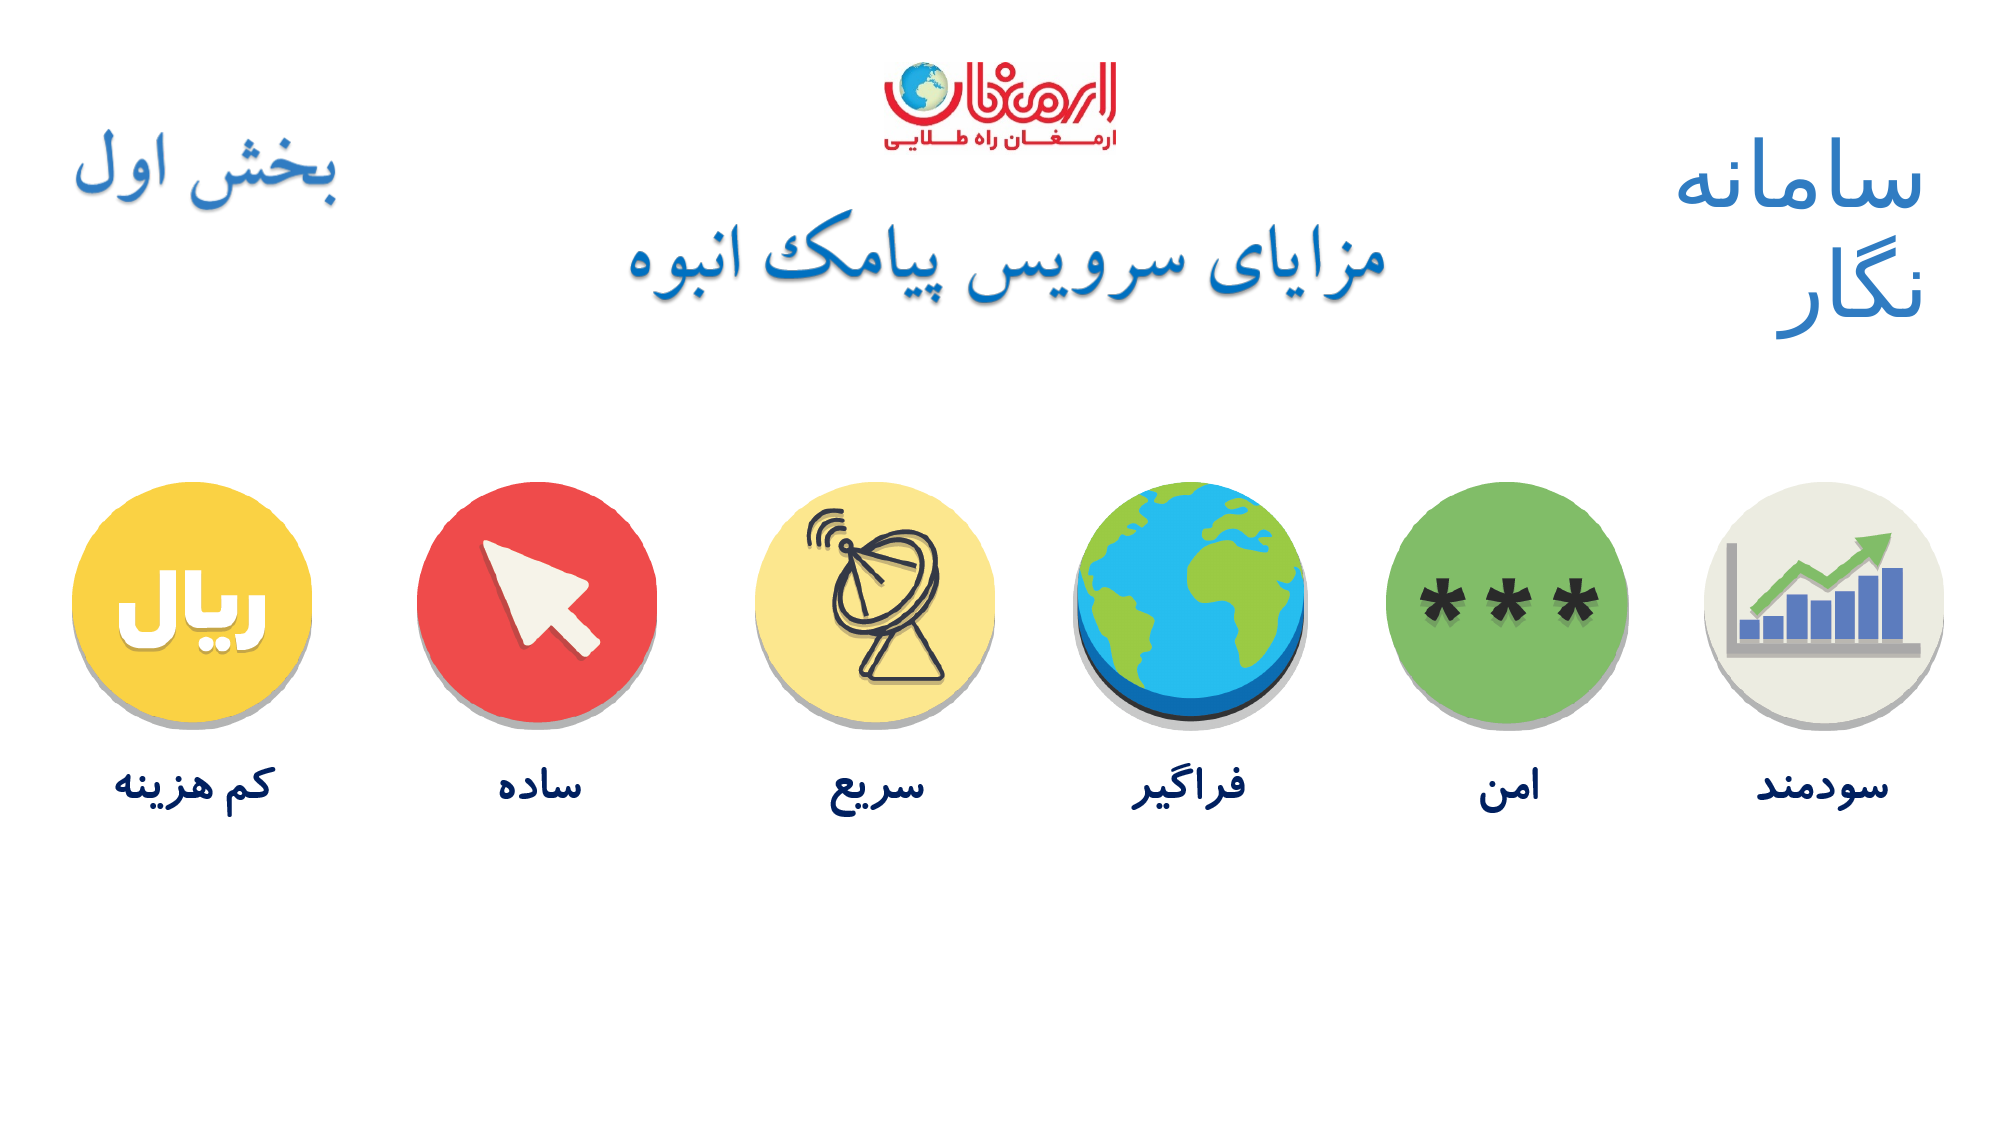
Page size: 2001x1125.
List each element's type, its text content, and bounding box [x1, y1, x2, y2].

picture [560, 179, 1445, 388]
picture [79, 744, 1918, 855]
picture [417, 482, 657, 731]
picture [884, 62, 1116, 155]
picture [1386, 482, 1629, 731]
picture [1704, 482, 1944, 731]
picture [755, 482, 995, 731]
picture [1073, 482, 1308, 731]
picture [72, 127, 340, 216]
text_box سامانه نگار [1596, 108, 1944, 344]
picture [72, 482, 312, 731]
